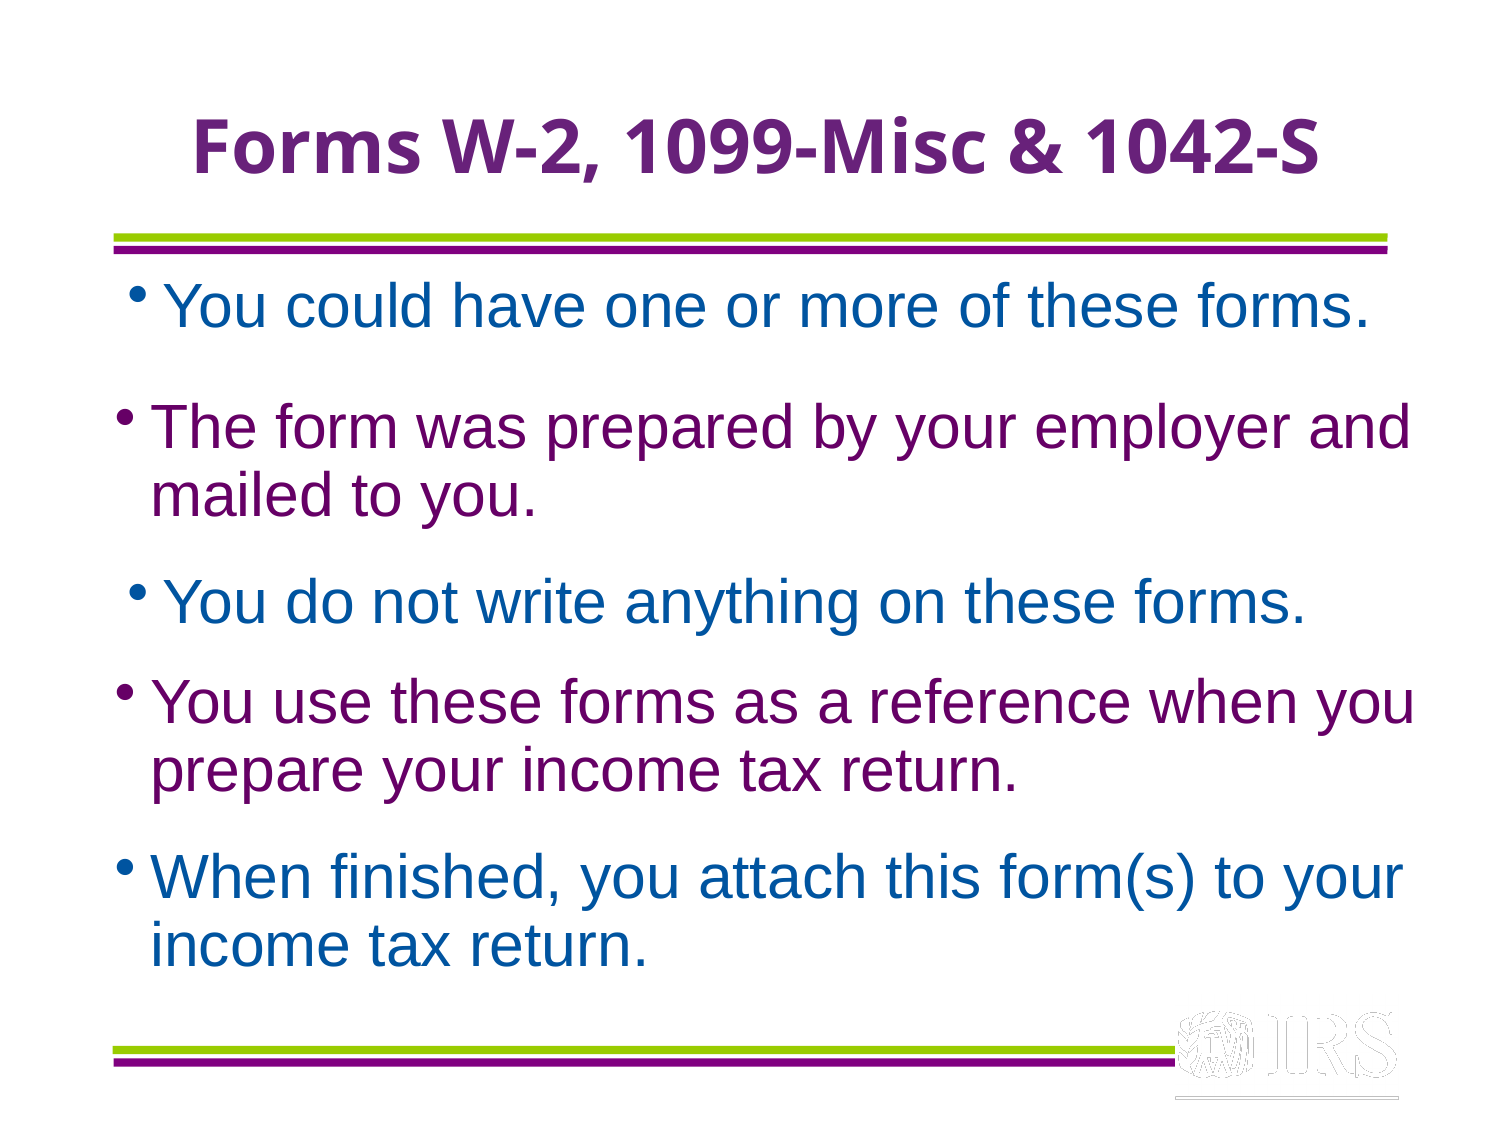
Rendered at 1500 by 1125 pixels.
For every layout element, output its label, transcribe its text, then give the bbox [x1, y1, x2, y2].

text_box You use these forms as a reference when you prepare your income tax return. [99, 662, 1463, 813]
text_box When finished, you attach this form(s) to your income tax return. [99, 837, 1438, 988]
text_box The form was prepared by your employer and mailed to you. [99, 387, 1463, 538]
text_box You do not write anything on these forms. [112, 562, 1350, 645]
title Forms W-2, 1099-Misc & 1042-S [112, 49, 1401, 238]
text_box You could have one or more of these forms. [112, 262, 1425, 350]
